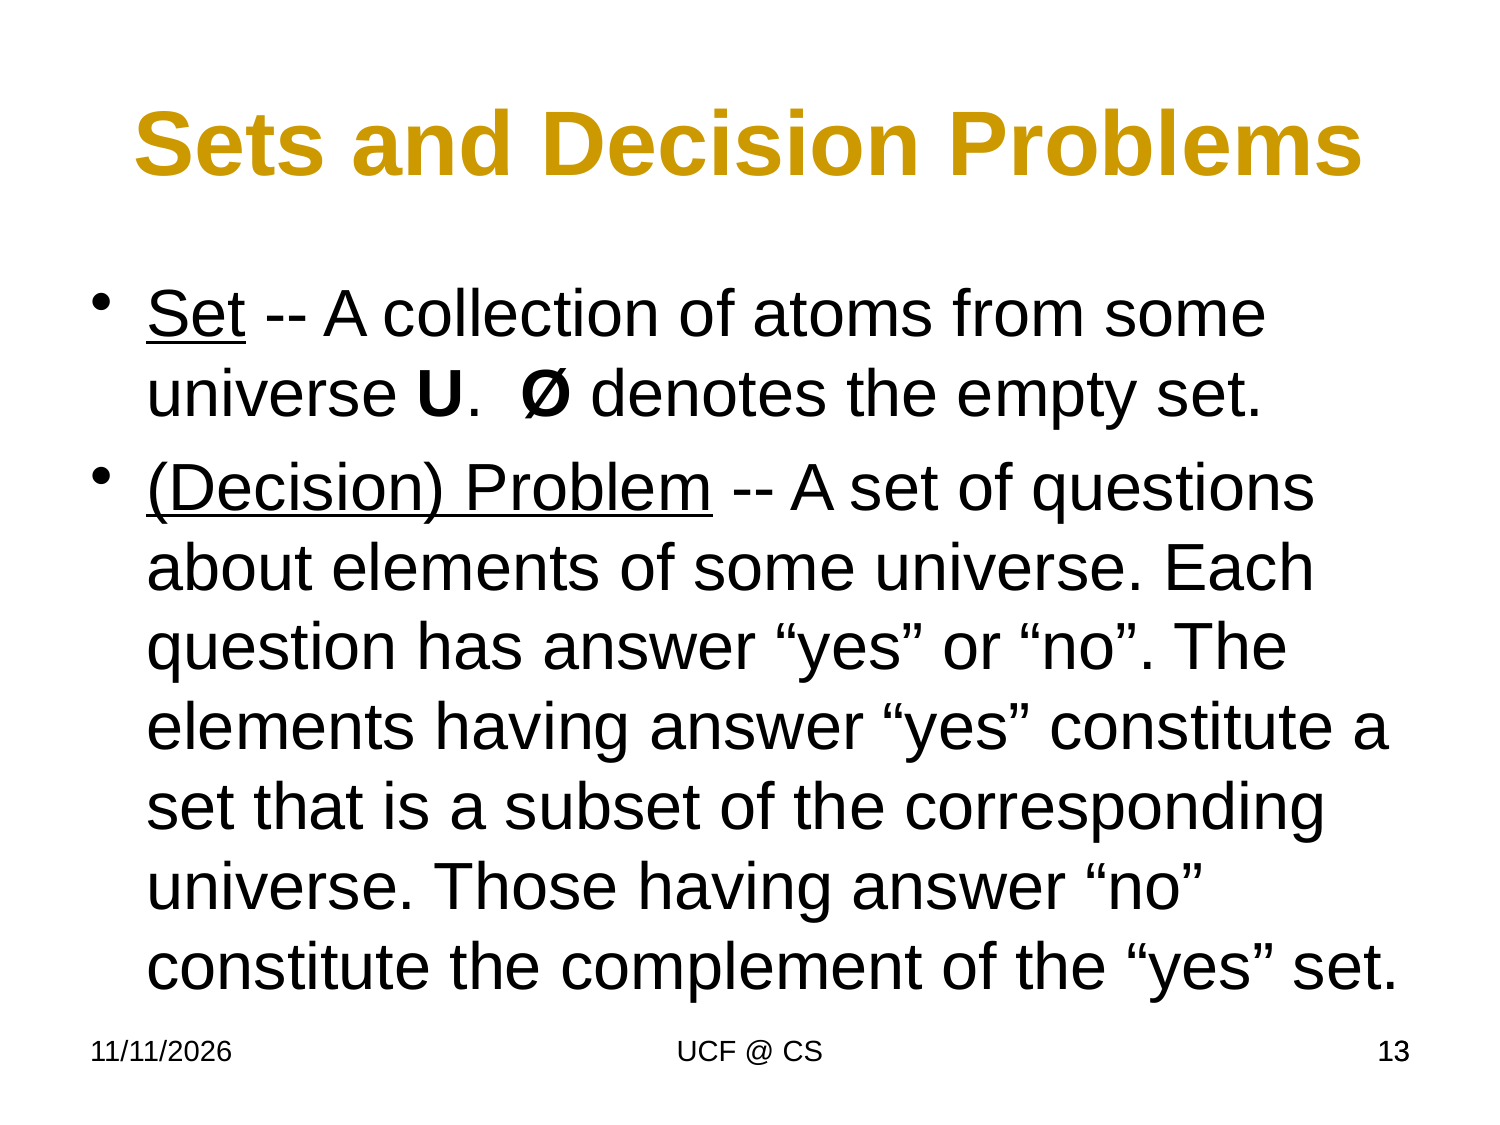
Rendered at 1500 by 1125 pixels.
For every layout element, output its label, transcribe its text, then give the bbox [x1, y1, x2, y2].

list Set -- A collection of atoms from some universe U. Ø denotes the empty set. (Decision) Problem -- A set of questions about elements of some universe. Each question has answer “yes” or “no”. The elements having answer “yes” constitute a set that is a subset of the corresponding universe. Those having answer “no” constitute the complement of the “yes” set. [75, 262, 1425, 1005]
text_box 13 [1074, 1024, 1425, 1103]
title Sets and Decision Problems [75, 45, 1425, 233]
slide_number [74, 1024, 426, 1103]
footer UCF @ CS [512, 1024, 988, 1103]
